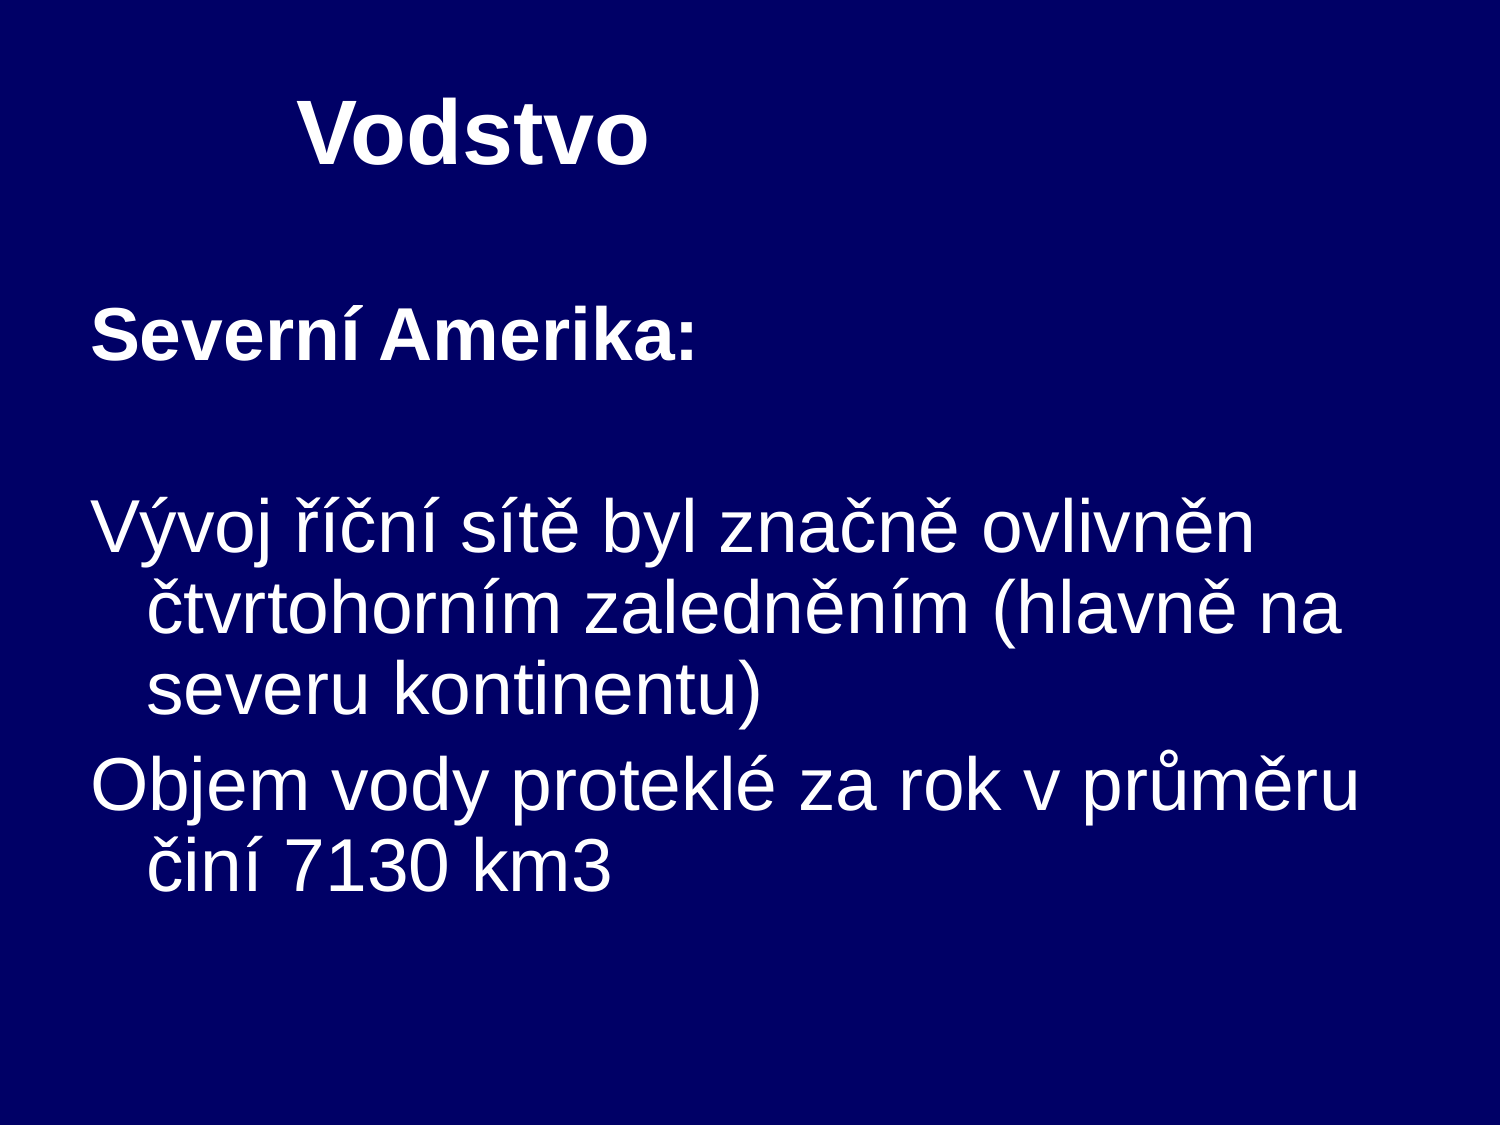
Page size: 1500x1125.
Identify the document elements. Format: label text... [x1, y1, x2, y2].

list Vodstvo Severní Amerika: Vývoj říční sítě byl značně ovlivněn čtvrtohorním zaledněním (hlavně na severu kontinentu) Objem vody proteklé za rok v průměru činí 7130 km3 [75, 78, 1425, 1005]
